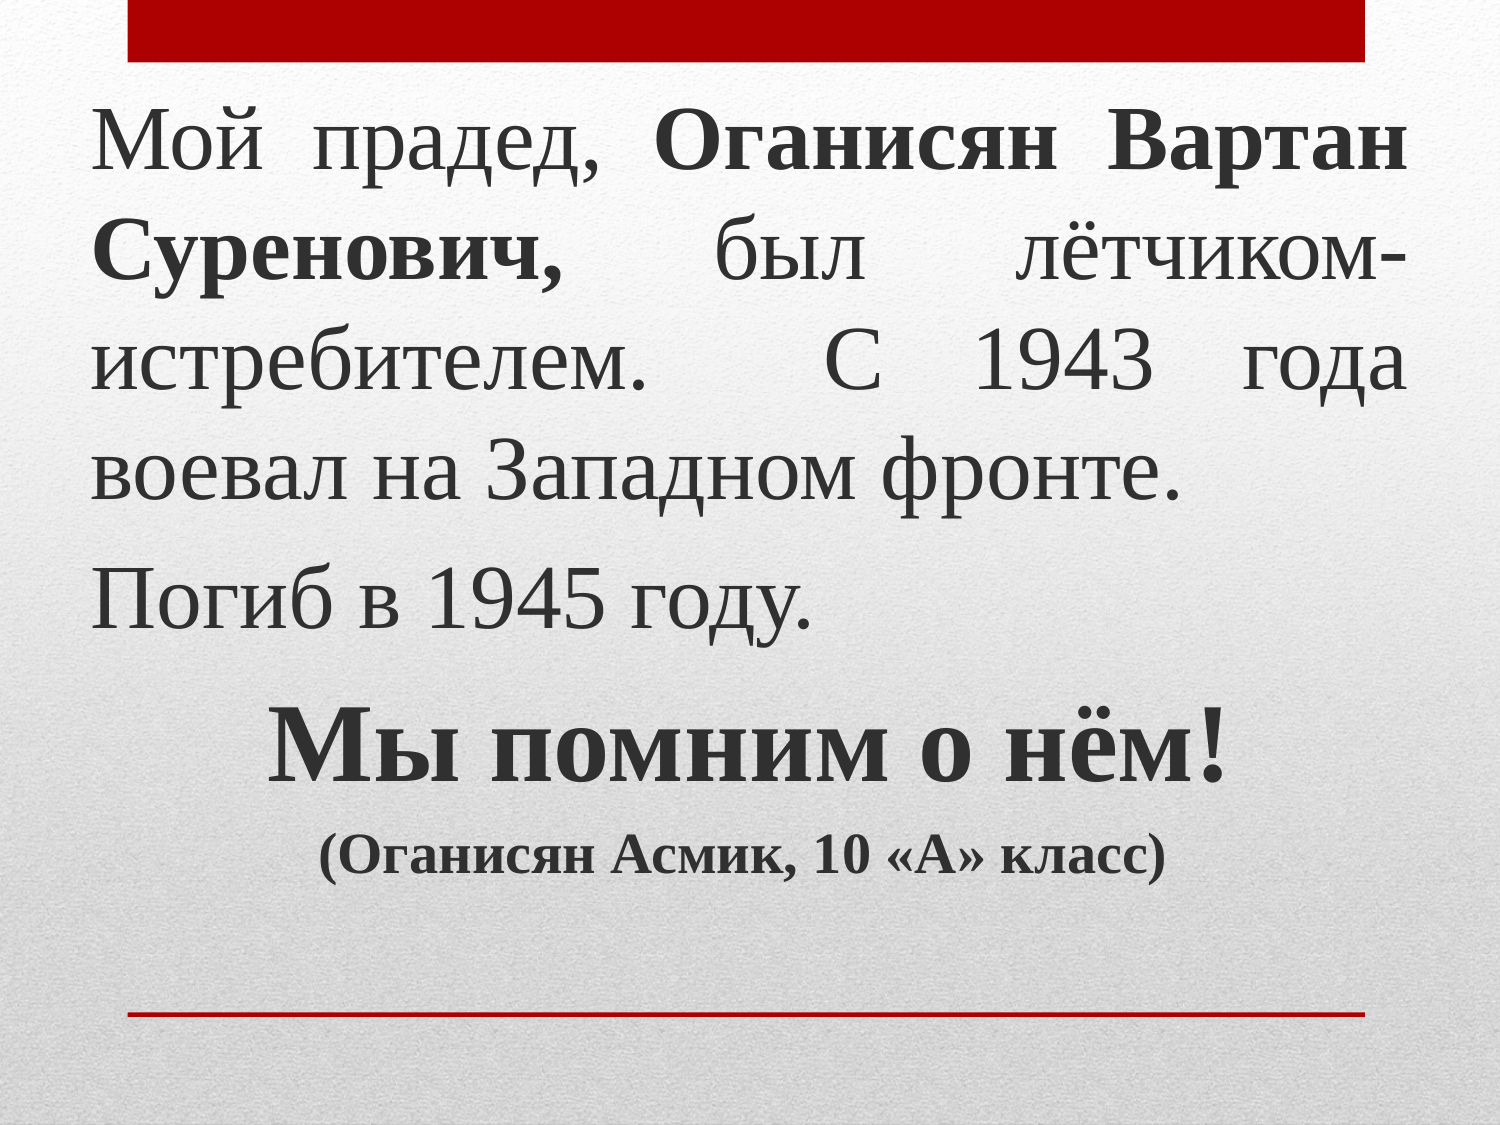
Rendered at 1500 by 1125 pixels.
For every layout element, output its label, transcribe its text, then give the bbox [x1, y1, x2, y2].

list Мой прадед, Оганисян Вартан Суренович, был лётчиком-истребителем. С 1943 года воевал на Западном фронте. Погиб в 1945 году. Мы помним о нём! (Оганисян Асмик, 10 «А» класс) [75, 70, 1425, 1005]
